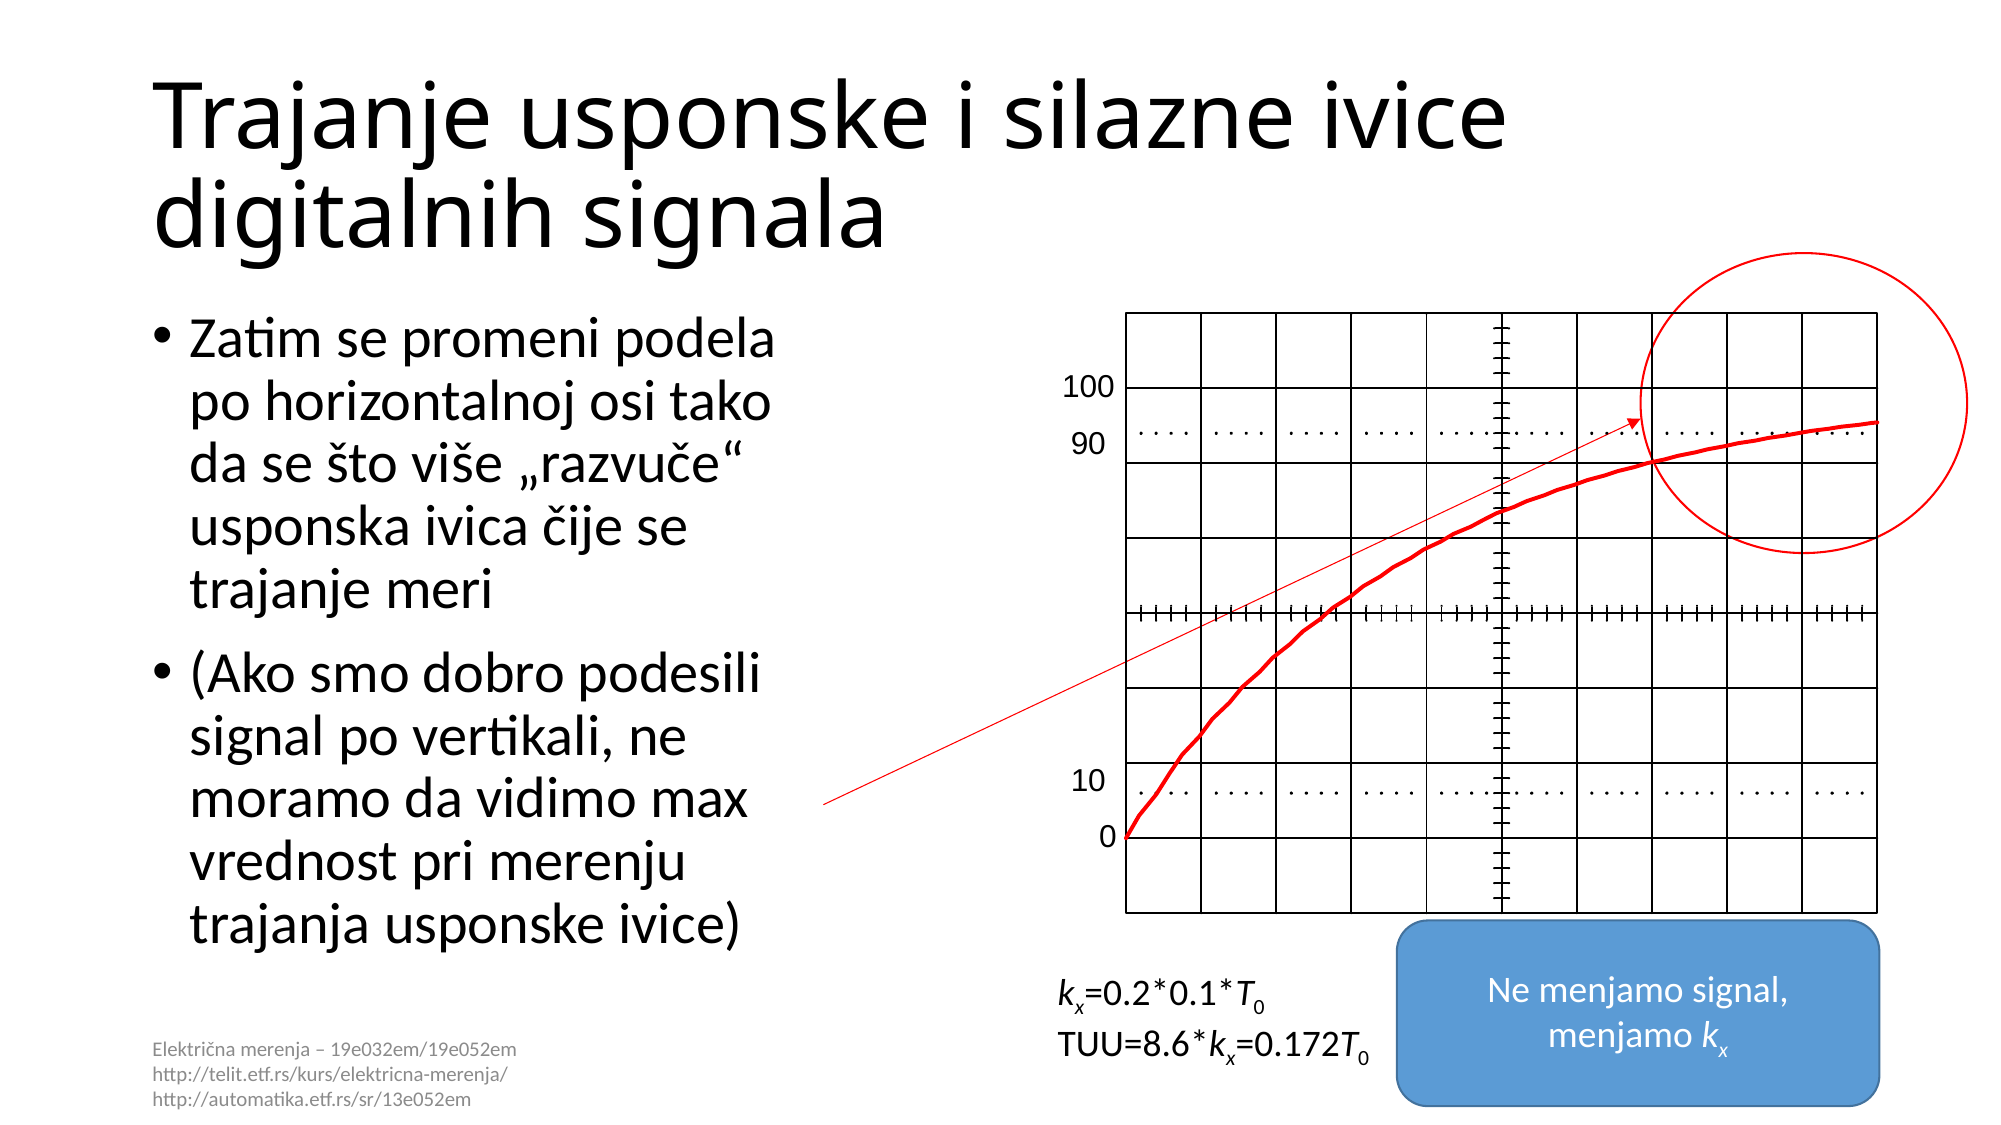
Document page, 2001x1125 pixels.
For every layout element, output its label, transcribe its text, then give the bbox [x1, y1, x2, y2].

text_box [823, 418, 1043, 805]
text_box [1675, 252, 1969, 537]
text_box kx=0.2*0.1*T0 TUU=8.6*kx=0.172T0 [1043, 960, 1395, 1078]
picture [1043, 309, 1880, 915]
text_box Ne menjamo signal, menjamo kx [1395, 919, 1881, 1108]
list Zatim se promeni podela po horizontalnoj osi tako da se što više „razvuče“ usponska ivica čije se trajanje meri (Ako smo dobro podesili signal po vertikali, ne moramo da vidimo max vrednost pri merenju trajanja usponske ivice) [137, 299, 824, 1014]
title Trajanje usponske i silazne ivice digitalnih signala [137, 59, 1863, 278]
footer Električna merenja – 19e032em/19e052em http://telit.etf.rs/kurs/elektricna-merenja/ http://automatika.etf.rs/sr/13e052em [137, 1042, 621, 1103]
